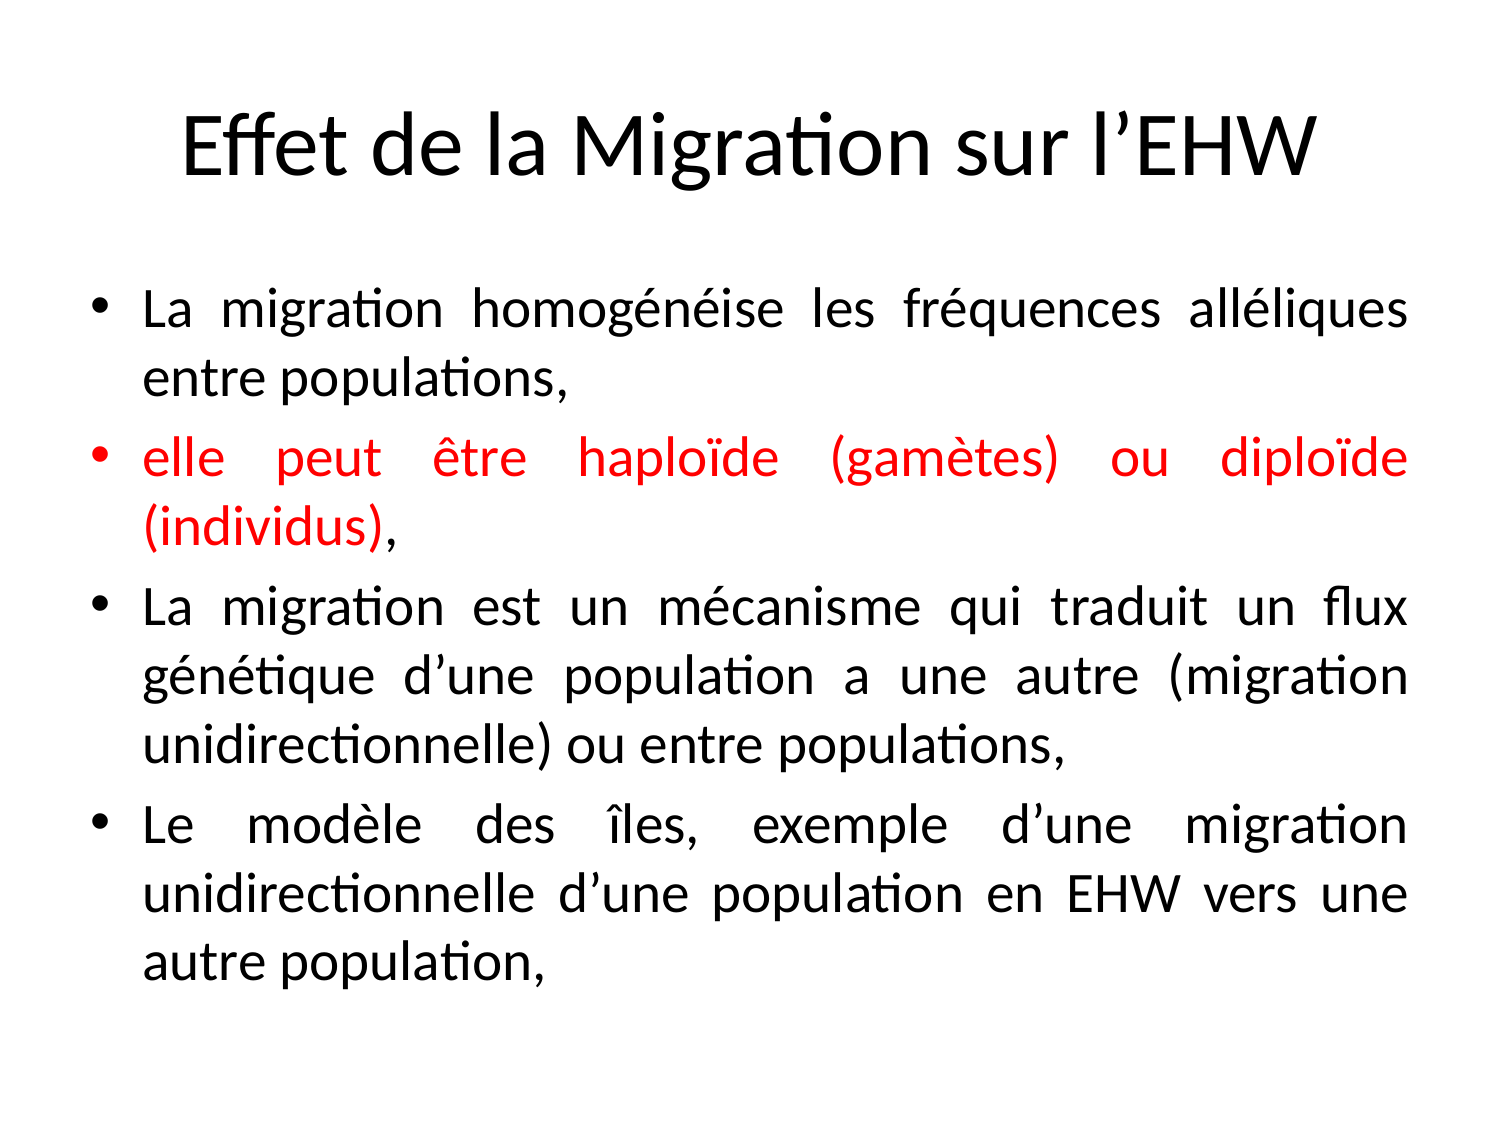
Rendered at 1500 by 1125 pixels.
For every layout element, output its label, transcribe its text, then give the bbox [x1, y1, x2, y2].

title Effet de la Migration sur l’EHW [75, 45, 1425, 233]
list La migration homogénéise les fréquences alléliques entre populations, elle peut être haploïde (gamètes) ou diploïde (individus), La migration est un mécanisme qui traduit un flux génétique d’une population a une autre (migration unidirectionnelle) ou entre populations, Le modèle des îles, exemple d’une migration unidirectionnelle d’une population en EHW vers une autre population, [75, 262, 1425, 1005]
